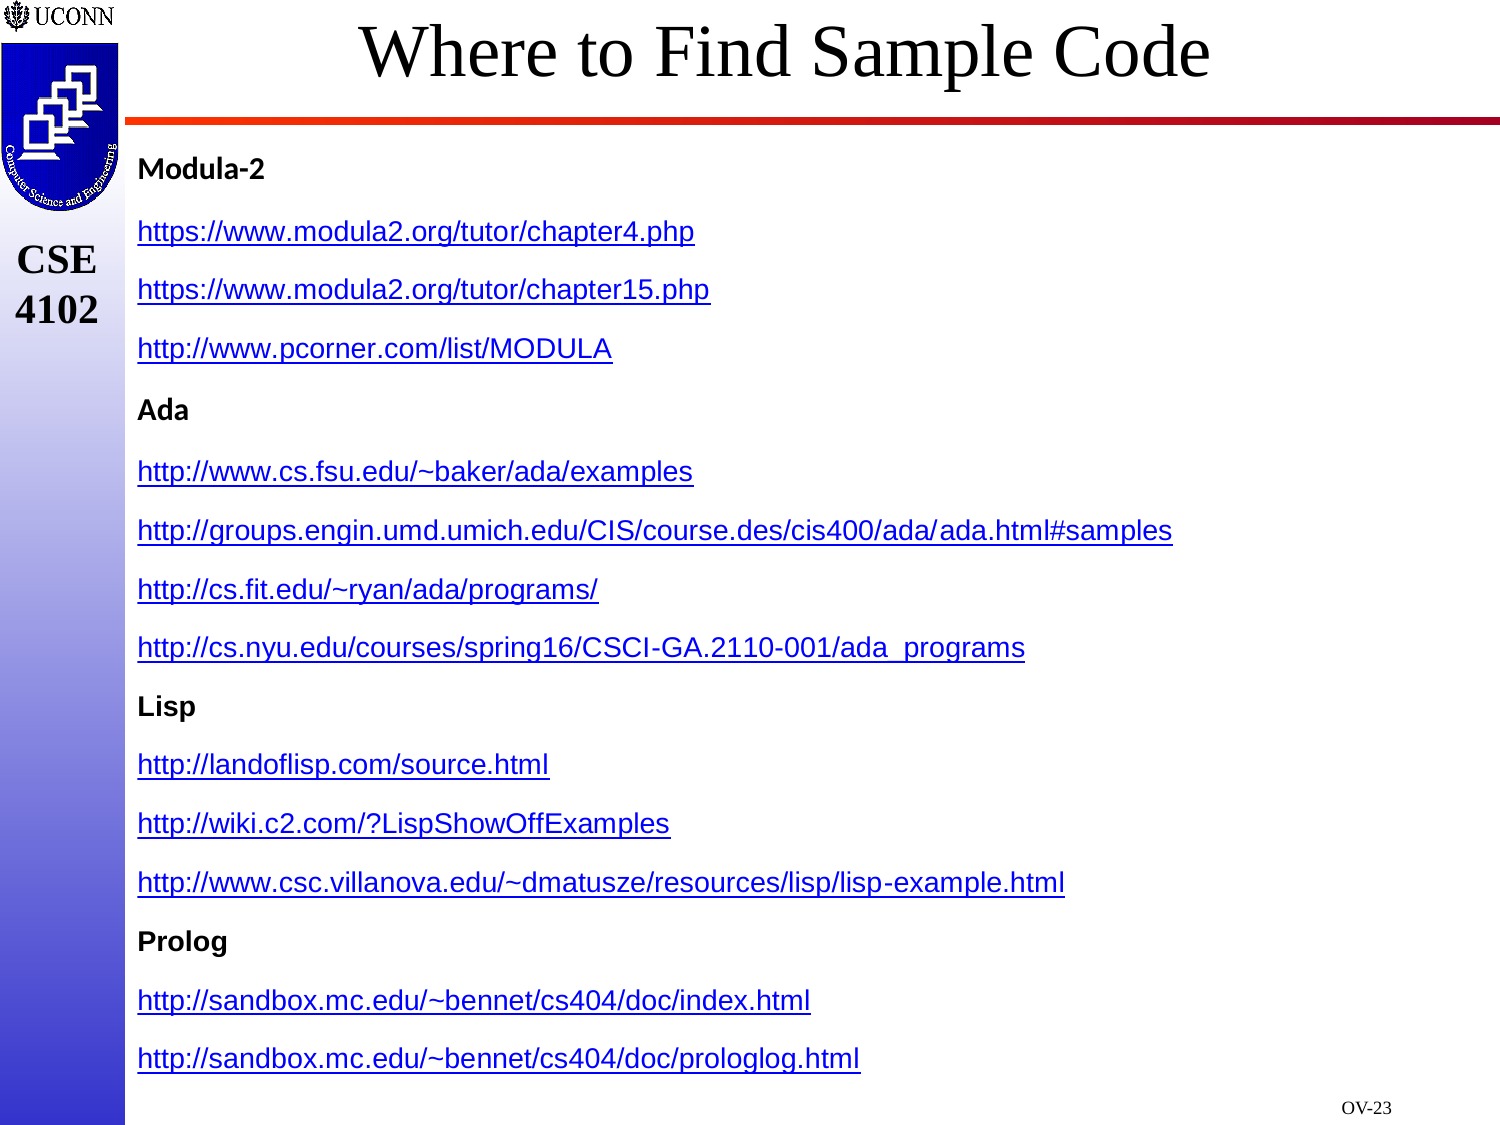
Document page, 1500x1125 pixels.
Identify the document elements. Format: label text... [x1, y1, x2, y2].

title Where to Find Sample Code [124, 0, 1448, 113]
picture [137, 149, 1190, 1101]
picture [0, 0, 119, 213]
